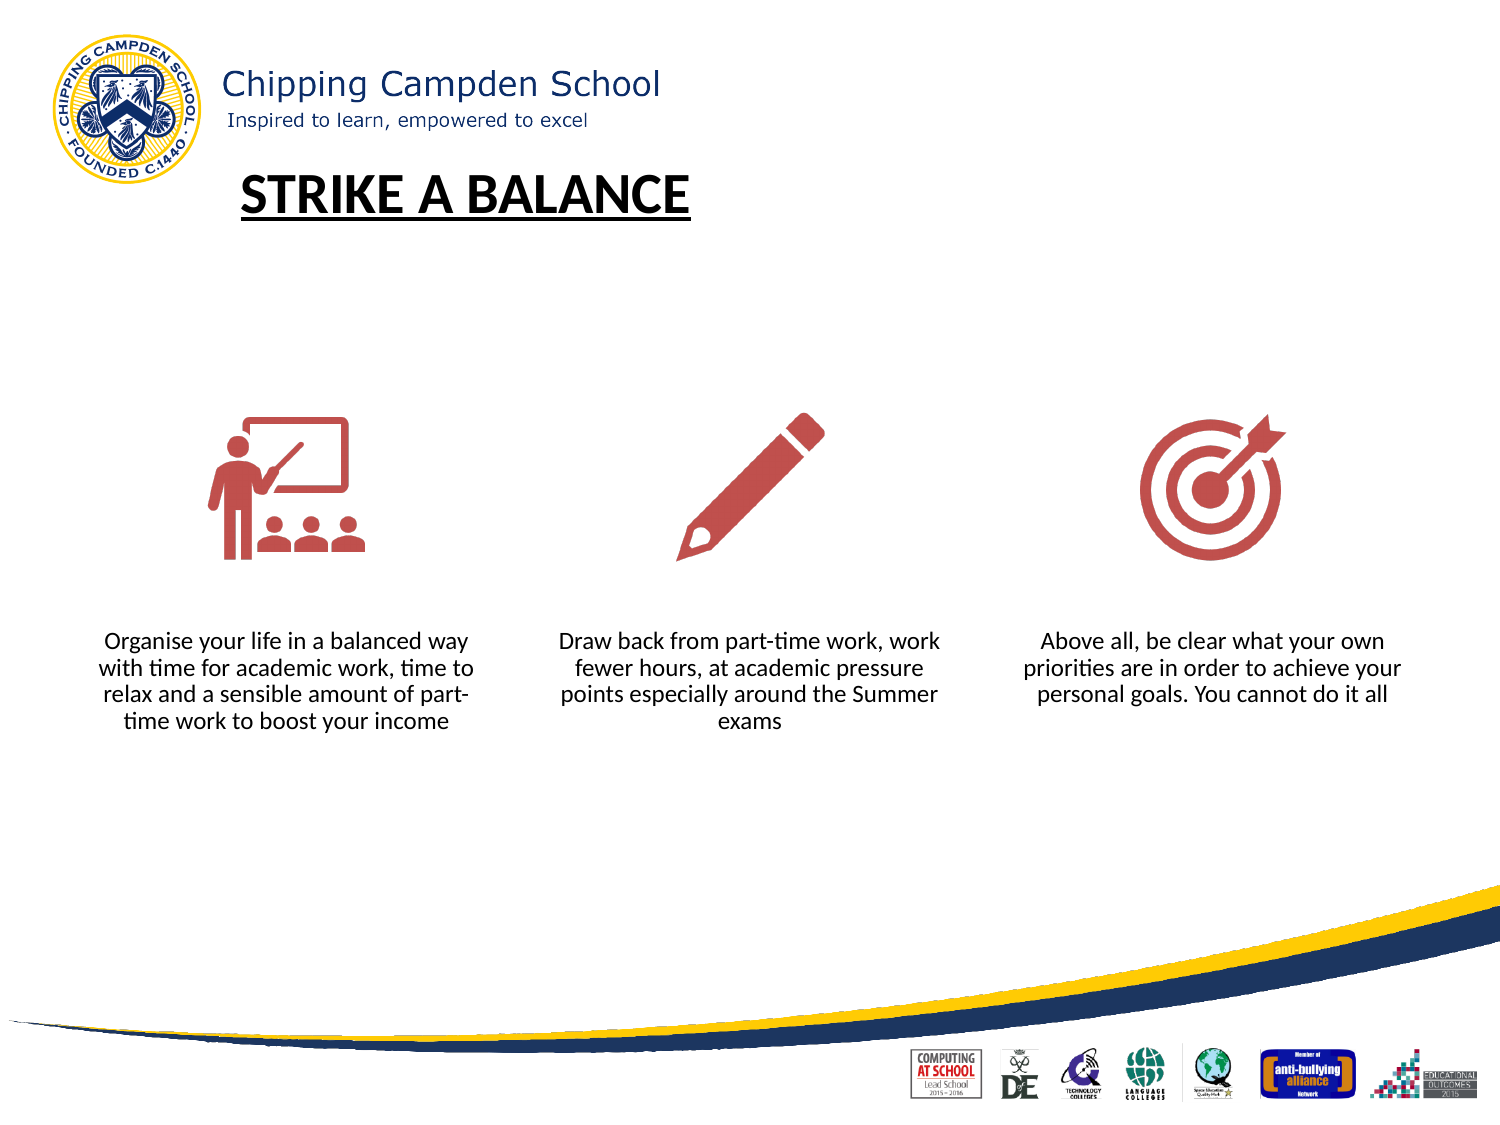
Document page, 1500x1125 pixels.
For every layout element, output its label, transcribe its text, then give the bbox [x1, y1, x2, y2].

title STRIKE A BALANCE [225, 155, 1425, 234]
picture [31, 13, 661, 205]
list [74, 262, 1426, 882]
picture [8, 883, 1500, 1103]
